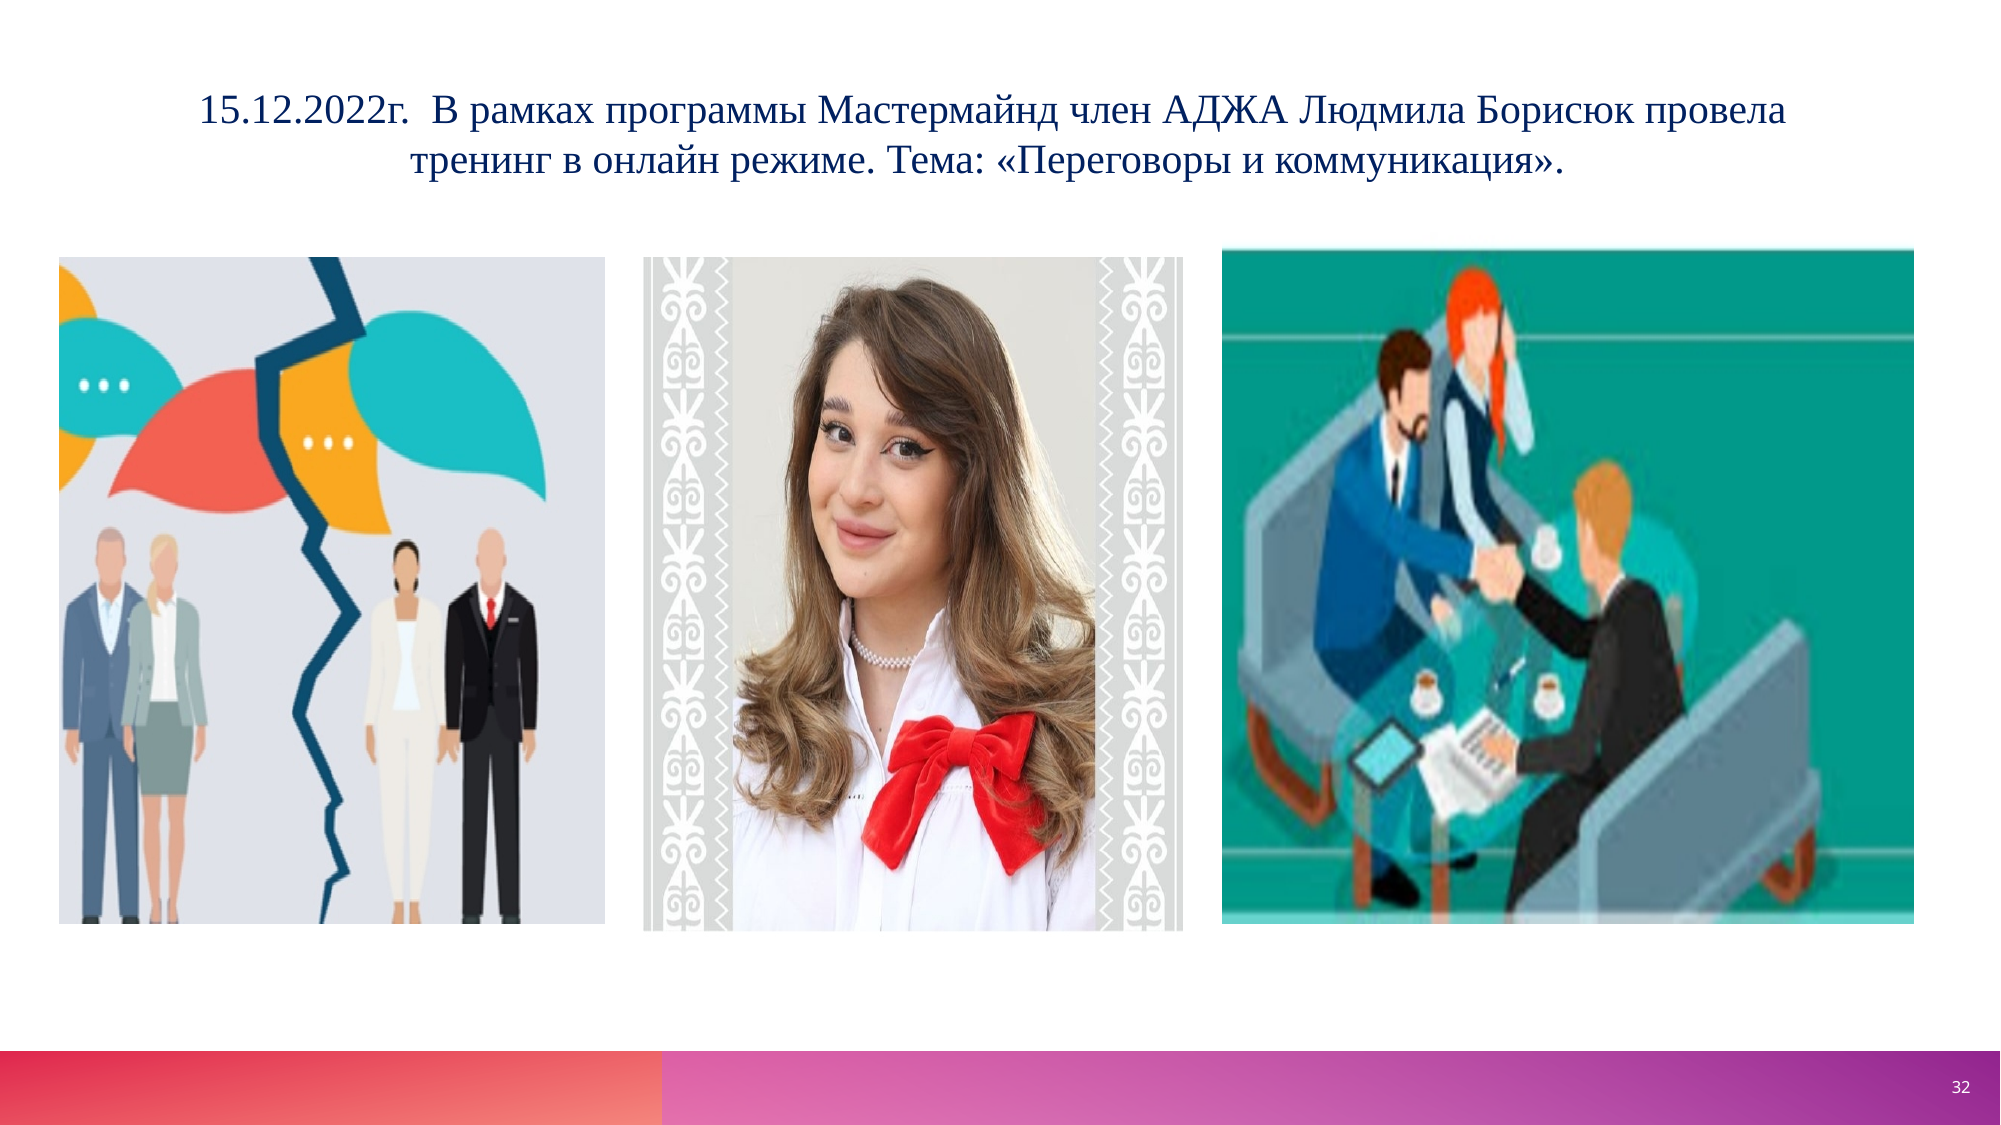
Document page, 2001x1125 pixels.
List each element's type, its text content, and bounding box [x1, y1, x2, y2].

slide_number 32 [1913, 1051, 1986, 1125]
picture [643, 257, 1183, 938]
picture [1222, 202, 1914, 924]
footer 15.12.2022г. В рамках программы Мастермайнд член АДЖА Людмила Борисюк провела тренинг в онлайн режиме. Тема: «Переговоры и коммуникация». [143, 80, 1842, 203]
picture [59, 256, 605, 924]
